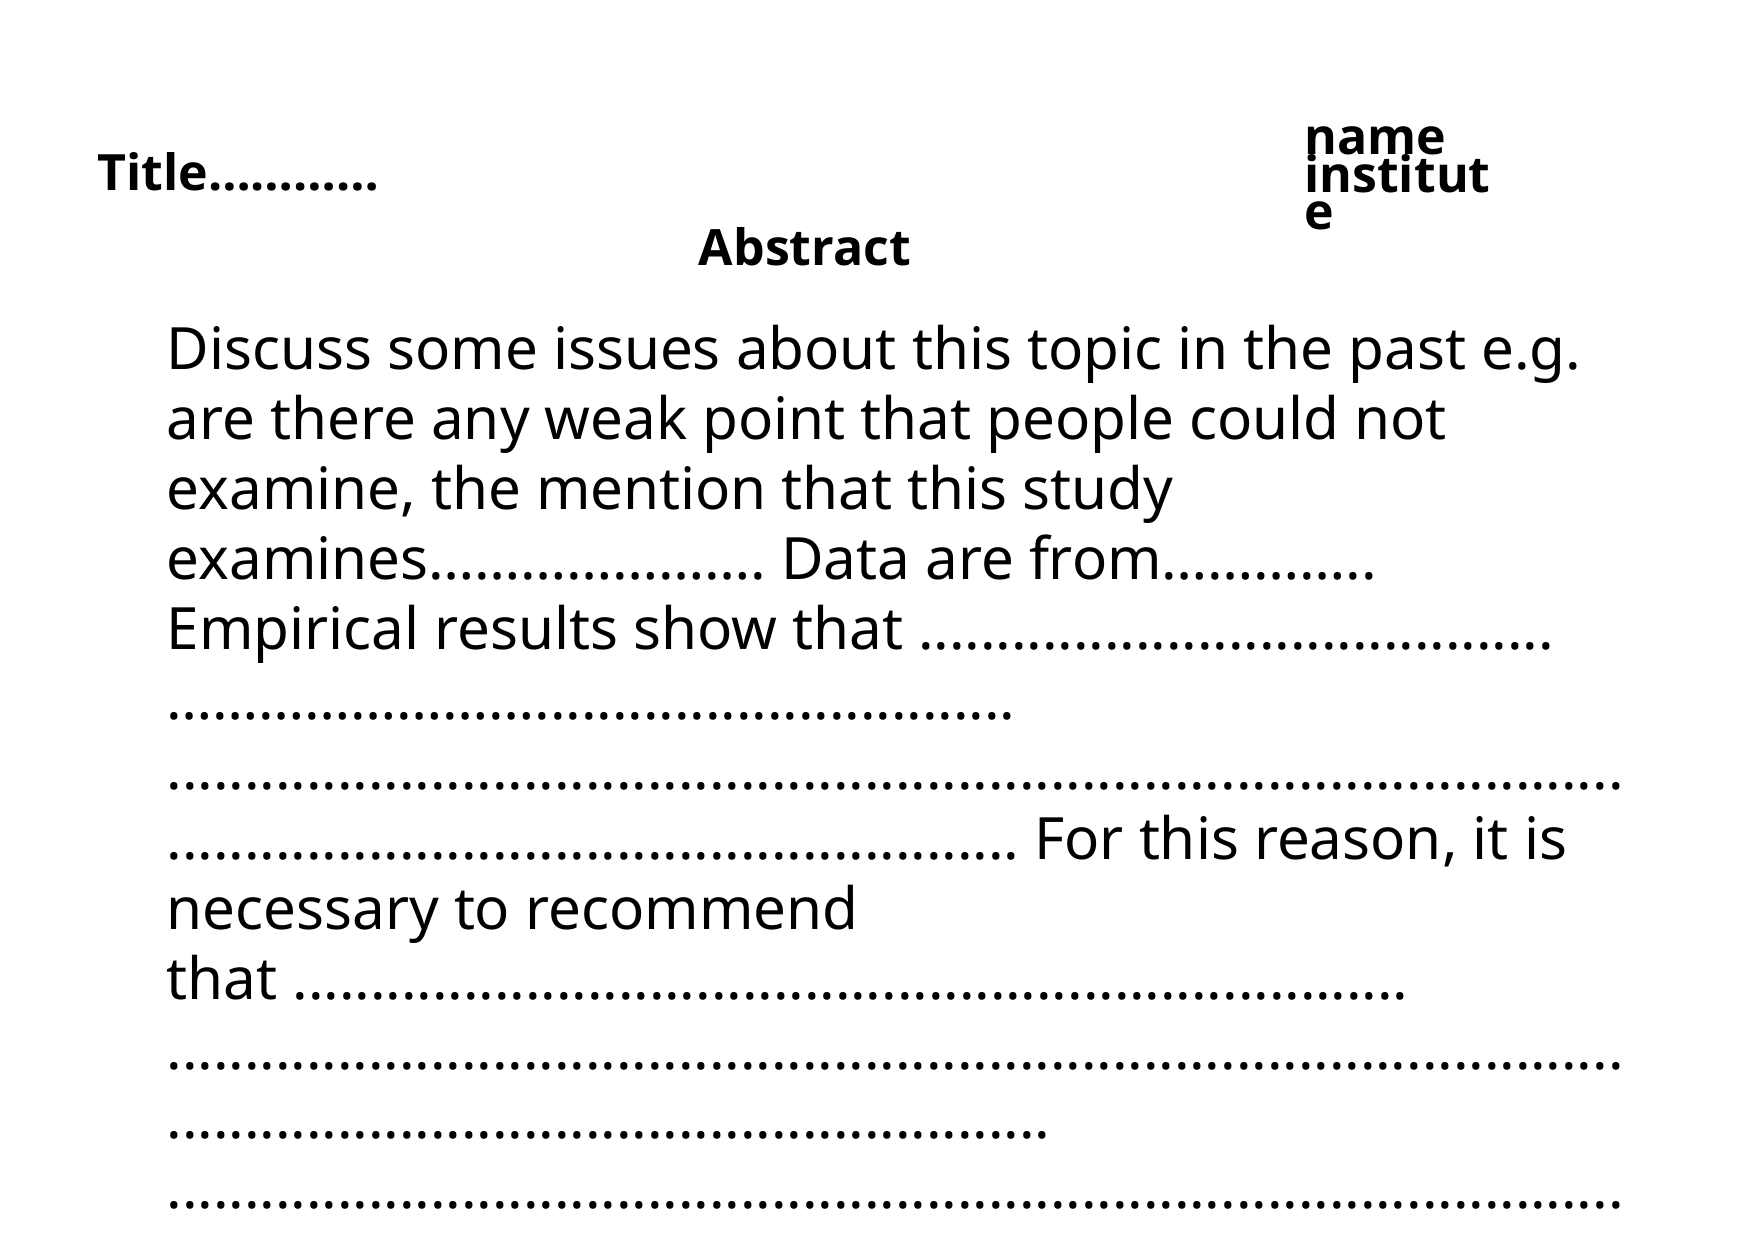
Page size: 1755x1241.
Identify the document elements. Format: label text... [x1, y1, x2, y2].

text_box name institute [1189, 116, 1731, 245]
text_box Abstract [583, 208, 926, 283]
text_box Title………… [82, 132, 394, 208]
text_box Discuss some issues about this topic in the past e.g. are there any weak point that people could not examine, the mention that this study examines…………………. Data are from………….. Empirical results show that .........................................……………………............................... ..................................................................................................................................................... For this reason, it is necessary to recommend that ........................................................................ ....................................................................................................................................................... ...................................................................................................................................................... Key words ……………………… [152, 303, 1652, 1241]
